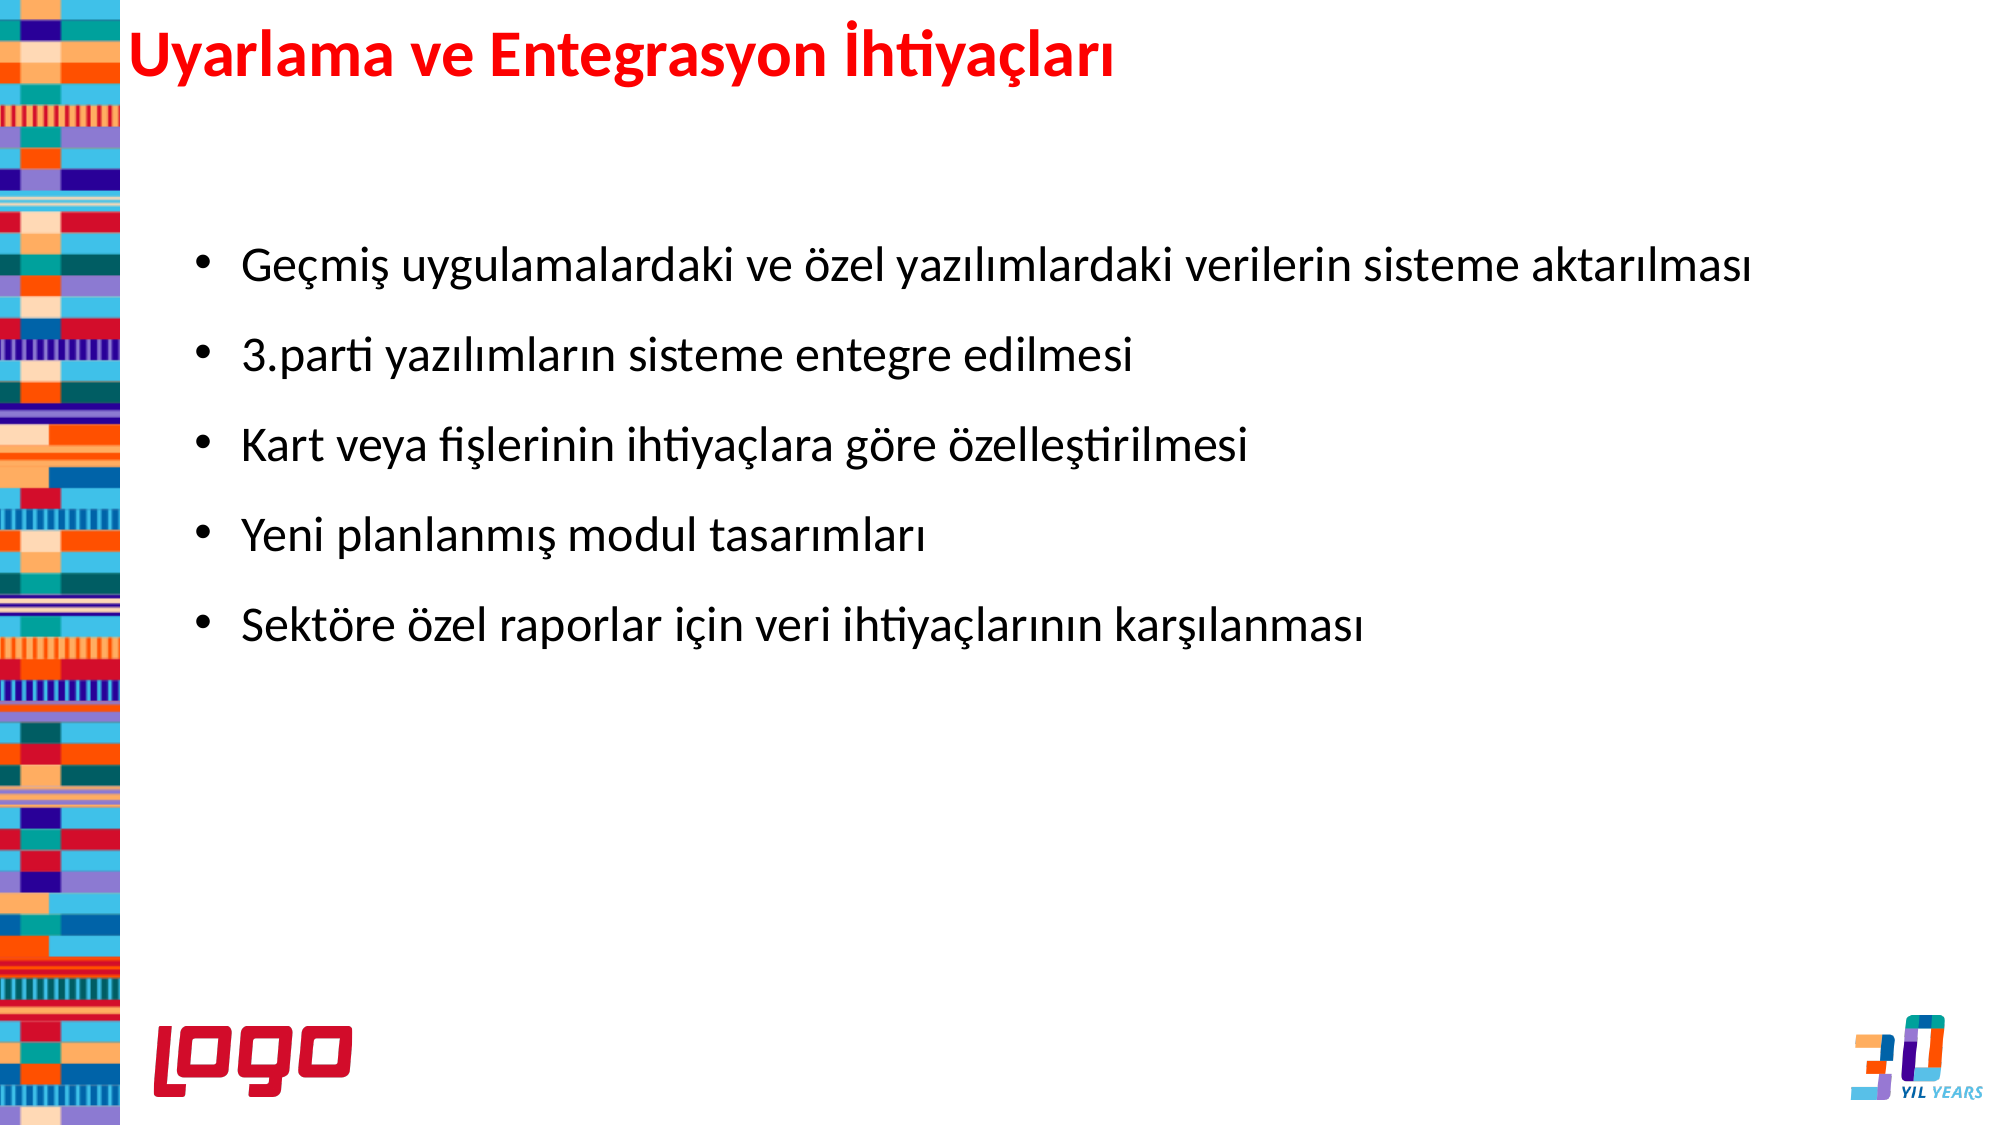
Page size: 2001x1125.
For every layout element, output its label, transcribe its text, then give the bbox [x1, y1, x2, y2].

text_box Geçmiş uygulamalardaki ve özel yazılımlardaki verilerin sisteme aktarılması 3.parti yazılımların sisteme entegre edilmesi Kart veya fişlerinin ihtiyaçlara göre özelleştirilmesi Yeni planlanmış modul tasarımları Sektöre özel raporlar için veri ihtiyaçlarının karşılanması [179, 193, 1770, 764]
picture [0, 0, 120, 1125]
text_box Uyarlama ve Entegrasyon İhtiyaçları [120, 0, 1588, 100]
picture [153, 1025, 353, 1097]
picture [1850, 1015, 1983, 1100]
